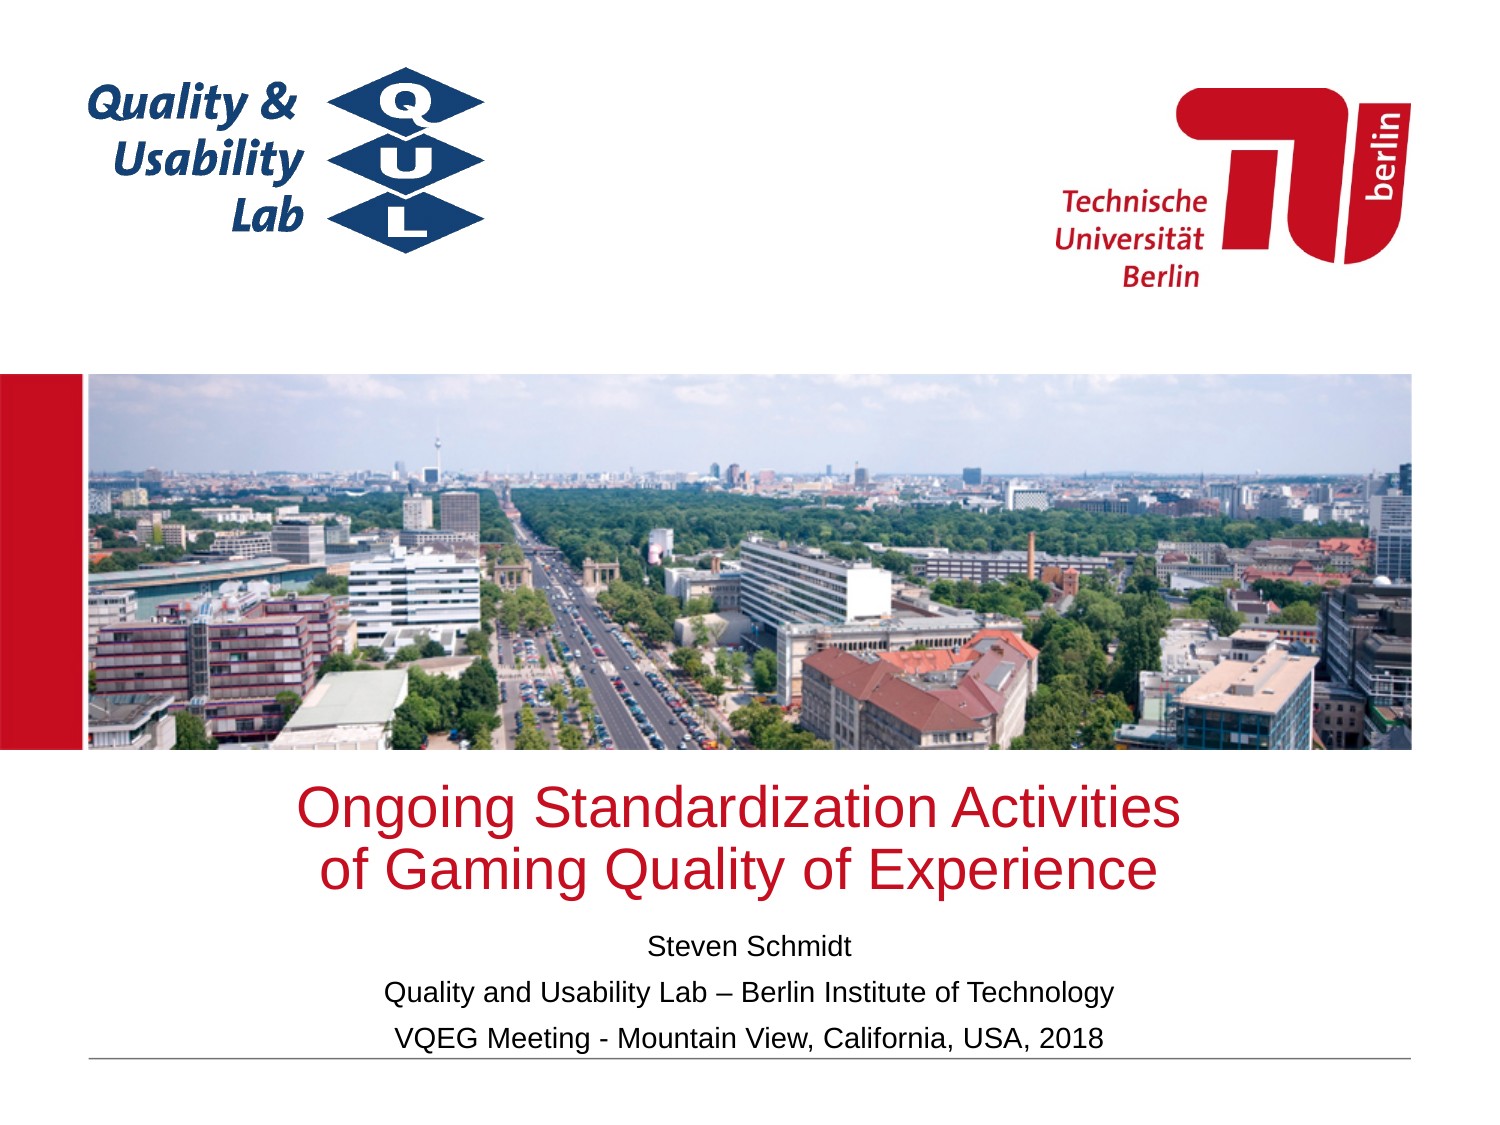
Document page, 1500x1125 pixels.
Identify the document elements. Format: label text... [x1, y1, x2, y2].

picture [1056, 88, 1411, 287]
title Ongoing Standardization Activities of Gaming Quality of Experience [88, 775, 1408, 902]
picture [0, 0, 1412, 750]
subtitle Steven Schmidt Quality and Usability Lab – Berlin Institute of Technology VQEG Meeting - Mountain View, California, USA, 2018 [88, 916, 1411, 1051]
